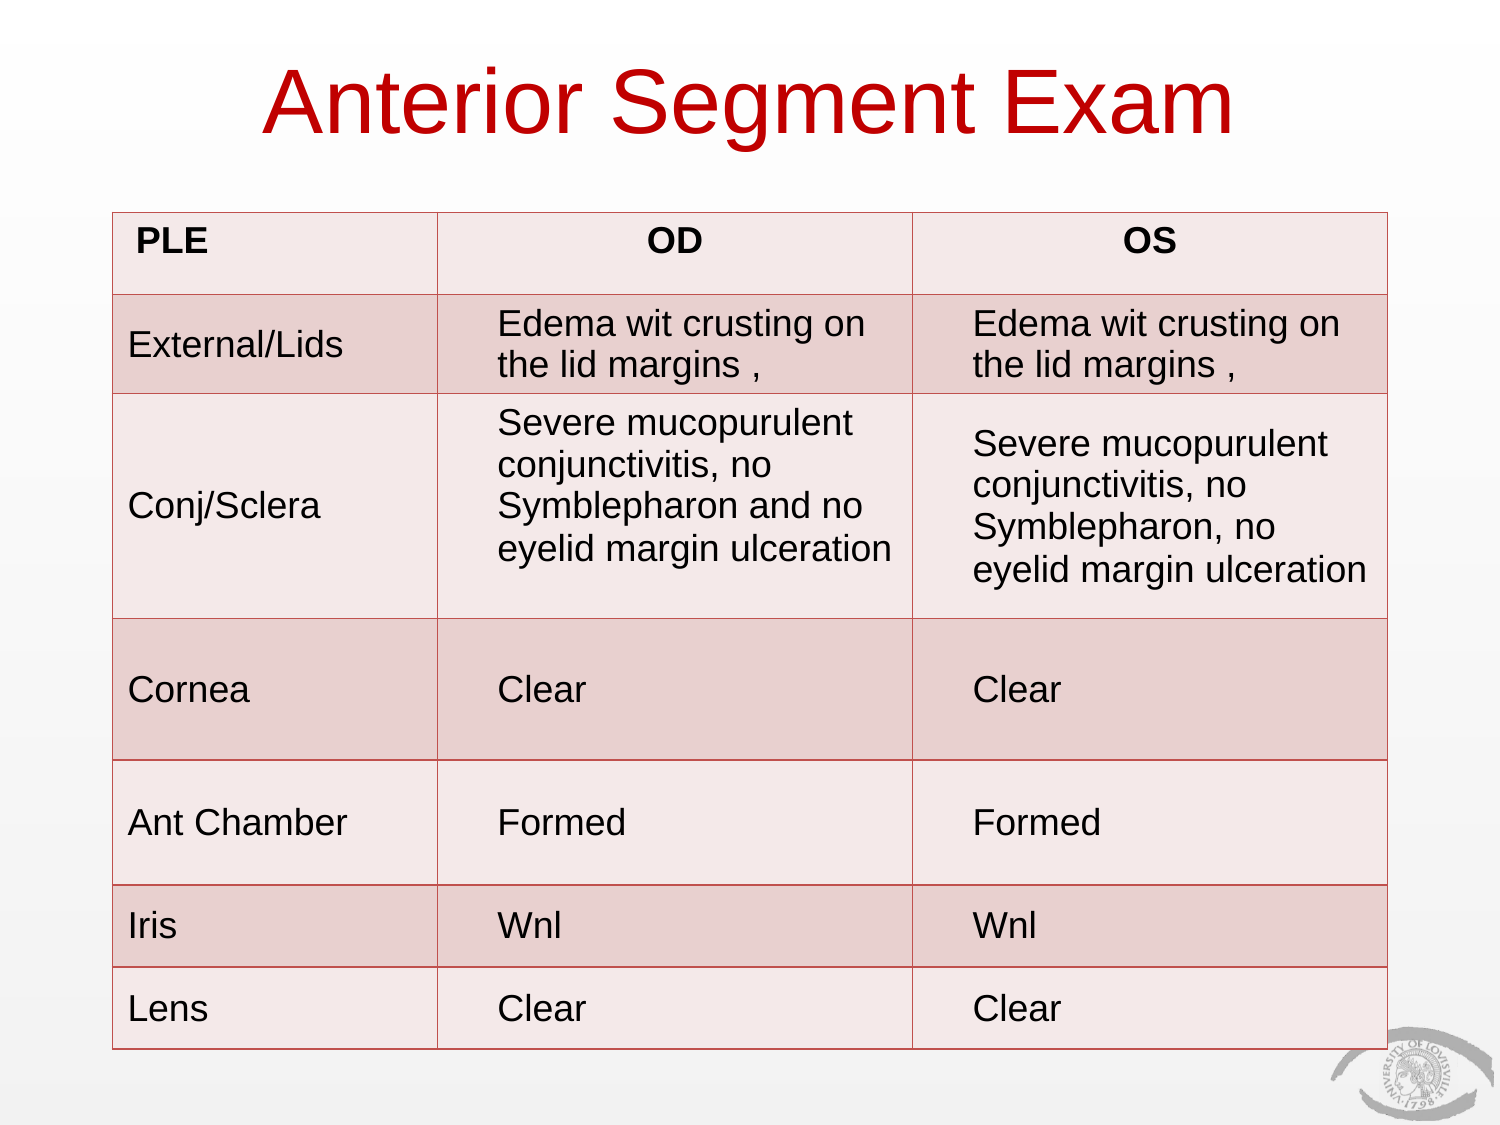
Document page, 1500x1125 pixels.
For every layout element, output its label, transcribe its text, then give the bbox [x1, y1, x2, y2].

table_header OS [913, 213, 1387, 294]
table_cell External/Lids [113, 295, 437, 393]
table_cell Wnl [438, 886, 912, 966]
table_header PLE [113, 213, 437, 294]
table_cell Clear [438, 619, 912, 759]
table_cell Edema wit crusting on the lid margins , [438, 295, 912, 393]
table_cell Cornea [113, 619, 437, 759]
picture [1329, 1025, 1496, 1123]
table_cell Severe mucopurulent conjunctivitis, no Symblepharon, no eyelid margin ulceration [913, 394, 1387, 618]
table_cell Clear [438, 968, 912, 1048]
table_cell Severe mucopurulent conjunctivitis, no Symblepharon and no eyelid margin ulceration [438, 394, 912, 618]
table_cell Formed [438, 761, 912, 884]
table_cell Conj/Sclera [113, 394, 437, 618]
table_cell Formed [913, 761, 1387, 884]
title Anterior Segment Exam [75, 3, 1425, 191]
table_cell Lens [113, 968, 437, 1048]
table_cell Clear [913, 968, 1387, 1048]
table_cell Ant Chamber [113, 761, 437, 884]
table_cell Edema wit crusting on the lid margins , [913, 295, 1387, 393]
table_header OD [438, 213, 912, 294]
table_cell Iris [113, 886, 437, 966]
table_cell Clear [913, 619, 1387, 759]
table_cell Wnl [913, 886, 1387, 966]
